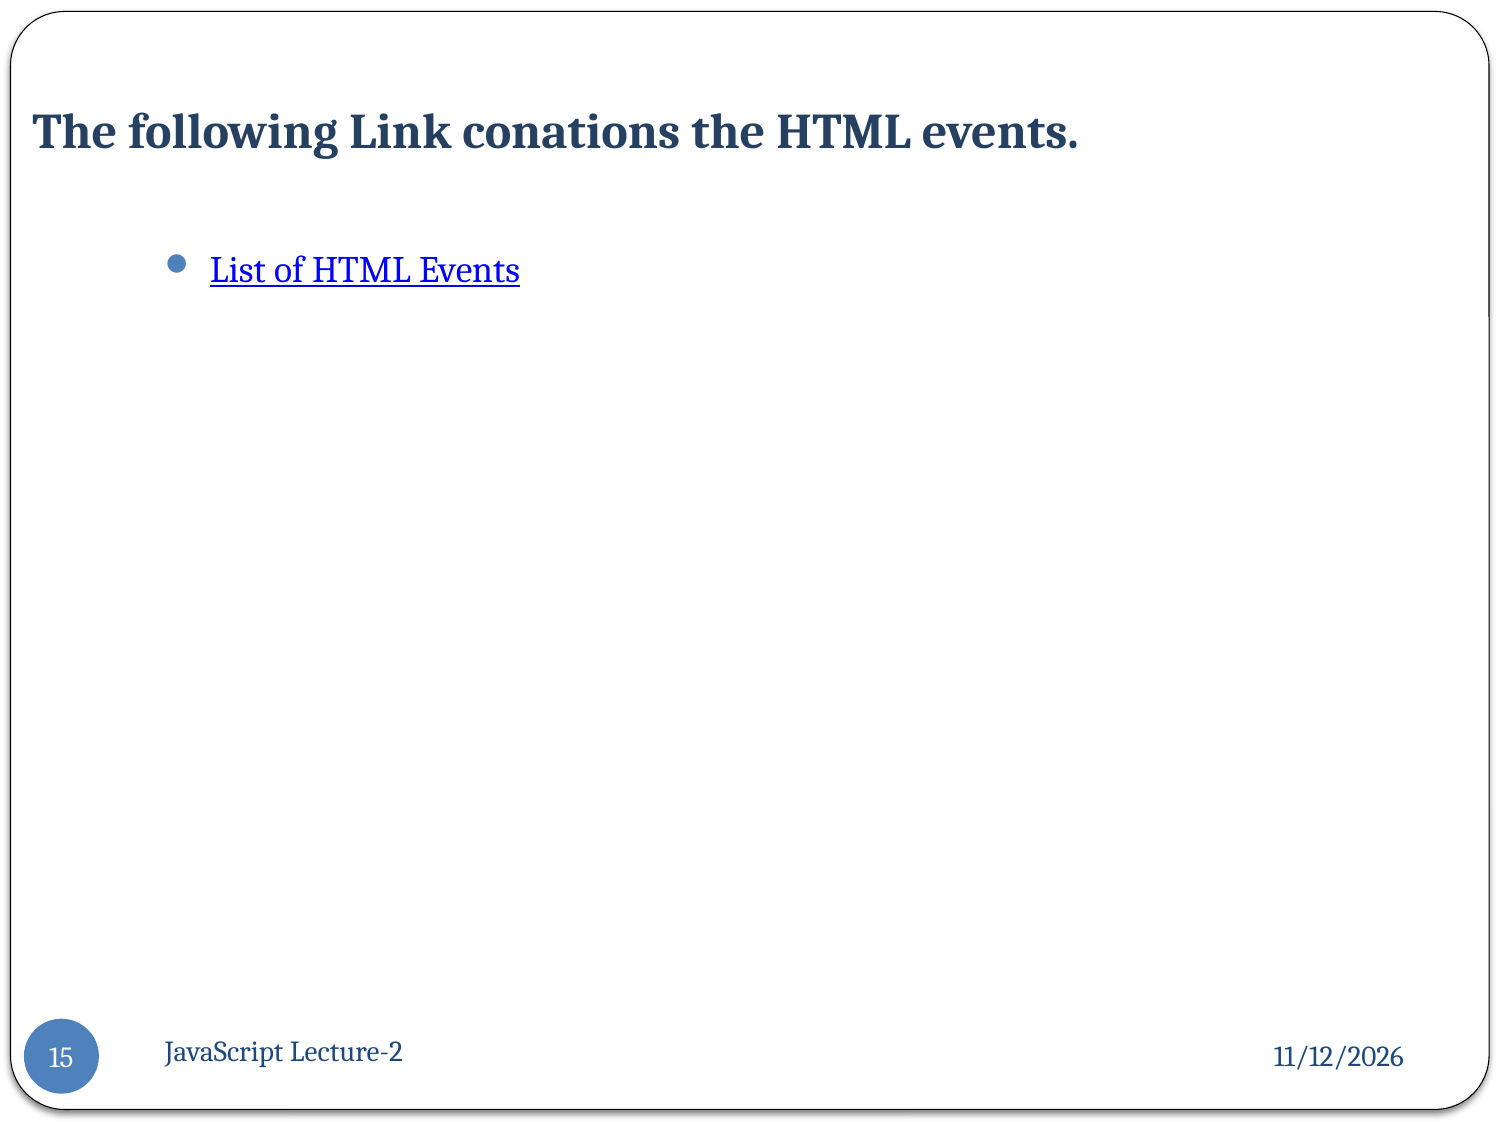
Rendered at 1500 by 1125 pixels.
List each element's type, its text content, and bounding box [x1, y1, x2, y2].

slide_number 15 [23, 1018, 99, 1094]
list List of HTML Events [150, 237, 1425, 988]
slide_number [1012, 1015, 1419, 1094]
title The following Link conations the HTML events. [17, 90, 1500, 174]
footer JavaScript Lecture-2 [150, 1012, 800, 1088]
